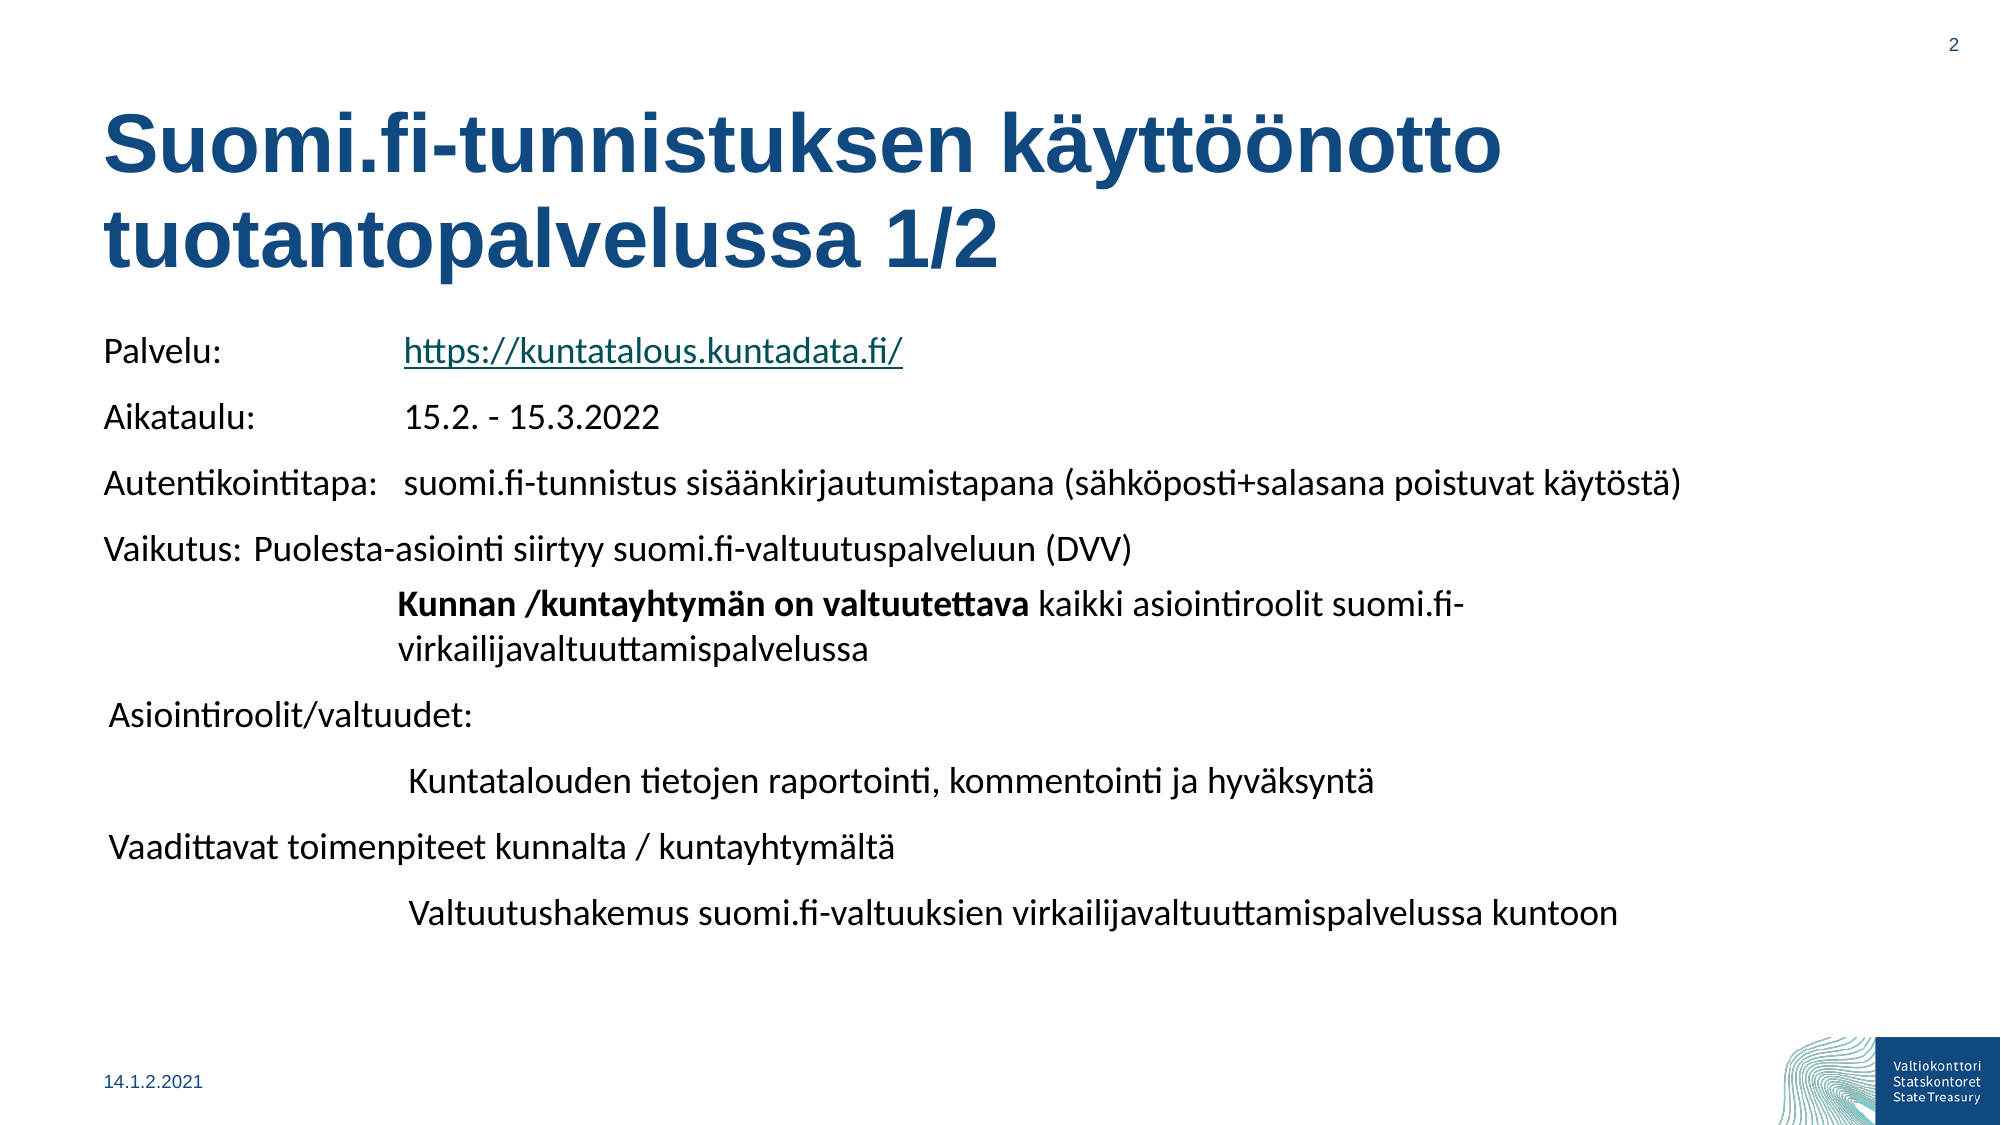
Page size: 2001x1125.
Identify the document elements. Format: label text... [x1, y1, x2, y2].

list Palvelu: https://kuntatalous.kuntadata.fi/ Aikataulu: 15.2. - 15.3.2022 Autentikointitapa: suomi.fi-tunnistus sisäänkirjautumistapana (sähköposti+salasana poistuvat käytöstä) Vaikutus: Puolesta-asiointi siirtyy suomi.fi-valtuutuspalveluun (DVV) Kunnan /kuntayhtymän on valtuutettava kaikki asiointiroolit suomi.fi-virkailijavaltuuttamispalvelussa Asiointiroolit/valtuudet: Kuntatalouden tietojen raportointi, kommentointi ja hyväksyntä Vaadittavat toimenpiteet kunnalta / kuntayhtymältä Valtuutushakemus suomi.fi-valtuuksien virkailijavaltuuttamispalvelussa kuntoon [88, 318, 1908, 975]
title Suomi.fi-tunnistuksen käyttöönotto tuotantopalvelussa 1/2 [88, 88, 1908, 308]
picture [1778, 1037, 2000, 1125]
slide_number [88, 1051, 248, 1111]
slide_number 2 [1909, 0, 1999, 89]
